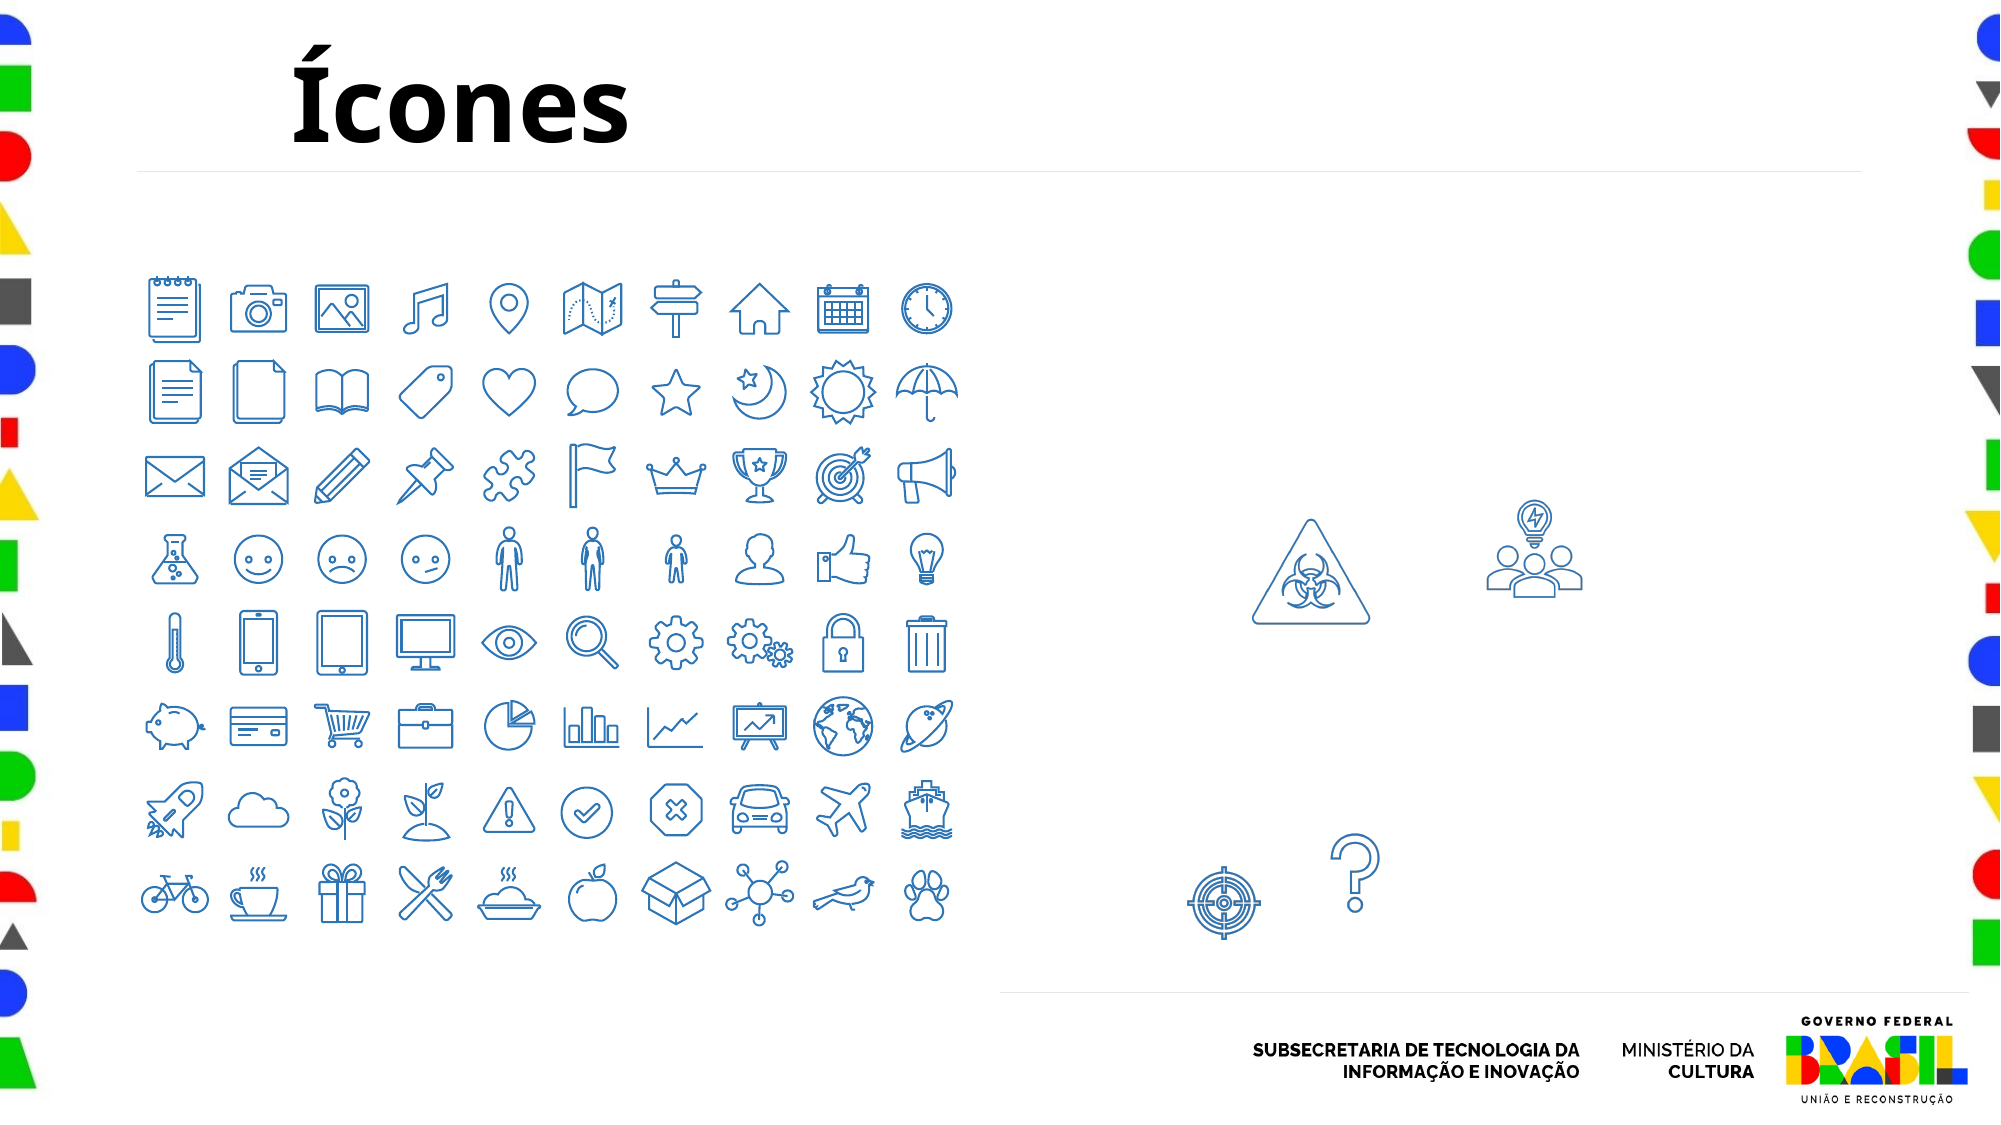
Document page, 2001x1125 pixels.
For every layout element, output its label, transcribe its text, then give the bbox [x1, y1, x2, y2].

text_box [728, 282, 791, 335]
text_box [642, 862, 711, 925]
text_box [146, 703, 206, 749]
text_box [229, 447, 288, 504]
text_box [147, 782, 203, 838]
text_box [396, 615, 455, 670]
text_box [818, 535, 870, 584]
text_box [566, 368, 619, 417]
text_box [239, 609, 279, 676]
text_box [483, 449, 536, 502]
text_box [314, 704, 370, 748]
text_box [398, 704, 453, 748]
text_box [818, 285, 869, 333]
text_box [567, 616, 618, 669]
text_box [814, 697, 873, 756]
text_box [322, 778, 361, 840]
text_box [649, 783, 703, 837]
text_box [489, 283, 529, 335]
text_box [234, 535, 283, 583]
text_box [482, 626, 537, 660]
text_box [817, 783, 870, 837]
picture [0, 0, 2000, 1125]
text_box [227, 792, 290, 828]
title Ícones [276, 47, 1863, 172]
text_box [316, 609, 369, 676]
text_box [733, 366, 786, 419]
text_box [726, 861, 794, 926]
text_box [733, 449, 787, 503]
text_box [905, 870, 949, 921]
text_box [898, 448, 956, 503]
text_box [728, 619, 793, 668]
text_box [401, 535, 450, 583]
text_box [315, 448, 370, 503]
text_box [733, 703, 786, 750]
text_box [901, 781, 953, 838]
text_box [569, 864, 617, 921]
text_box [478, 867, 541, 919]
text_box [403, 282, 449, 335]
text_box [482, 786, 536, 833]
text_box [231, 867, 287, 921]
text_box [485, 700, 535, 750]
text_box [166, 613, 184, 673]
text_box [730, 785, 789, 834]
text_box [152, 535, 198, 584]
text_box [813, 877, 874, 910]
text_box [316, 370, 368, 415]
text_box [811, 360, 876, 424]
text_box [902, 284, 952, 334]
text_box [822, 613, 865, 673]
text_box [142, 875, 208, 913]
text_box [665, 535, 687, 583]
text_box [399, 866, 452, 921]
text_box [907, 616, 947, 672]
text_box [315, 285, 369, 332]
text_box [146, 456, 204, 497]
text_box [233, 361, 285, 423]
text_box [560, 786, 614, 839]
text_box [648, 615, 704, 671]
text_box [318, 535, 366, 583]
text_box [149, 275, 200, 343]
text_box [581, 527, 604, 591]
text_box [150, 361, 201, 423]
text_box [564, 707, 620, 747]
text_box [901, 700, 953, 752]
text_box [816, 447, 870, 504]
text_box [910, 533, 943, 585]
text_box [403, 782, 450, 841]
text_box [896, 363, 957, 421]
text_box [496, 527, 522, 591]
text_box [648, 707, 703, 747]
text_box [651, 280, 702, 338]
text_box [570, 444, 615, 508]
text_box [231, 285, 287, 332]
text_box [564, 283, 622, 335]
text_box [398, 365, 453, 420]
text_box [651, 368, 701, 416]
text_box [319, 864, 365, 923]
text_box [735, 533, 785, 586]
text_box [647, 457, 706, 494]
text_box [482, 368, 537, 417]
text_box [398, 448, 453, 504]
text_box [230, 707, 287, 746]
